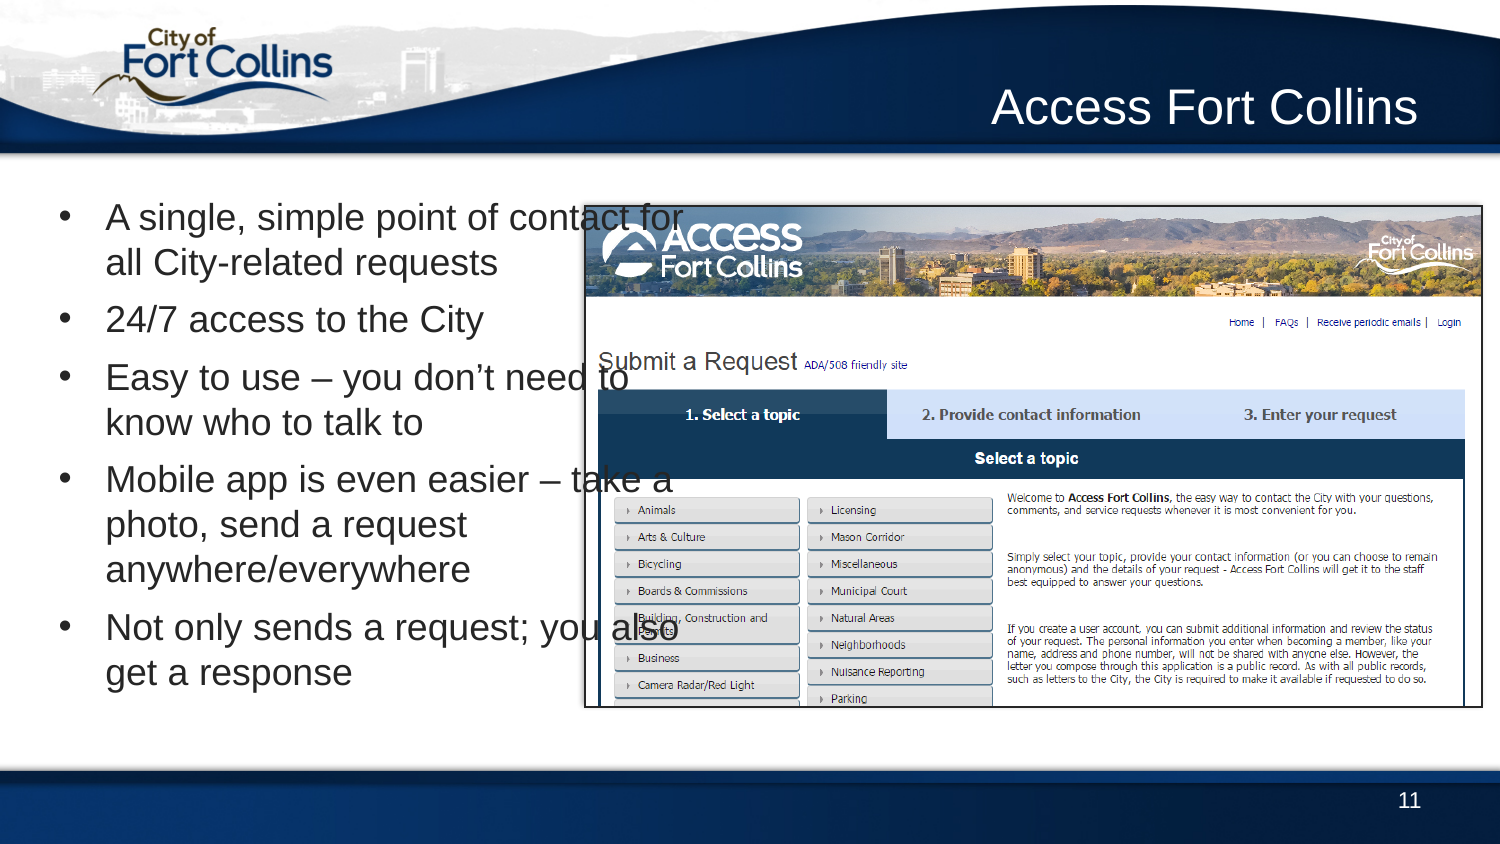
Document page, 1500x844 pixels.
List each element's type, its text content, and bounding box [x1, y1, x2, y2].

title Access Fort Collins [68, 68, 1434, 141]
slide_number 11 [1086, 776, 1437, 822]
picture [0, 0, 1500, 844]
text_box A single, simple point of contact for all City-related requests 24/7 access to the City Easy to use – you don’t need to know who to talk to Mobile app is even easier – take a photo, send a request anywhere/everywhere Not only sends a request; you also get a response [43, 185, 722, 701]
